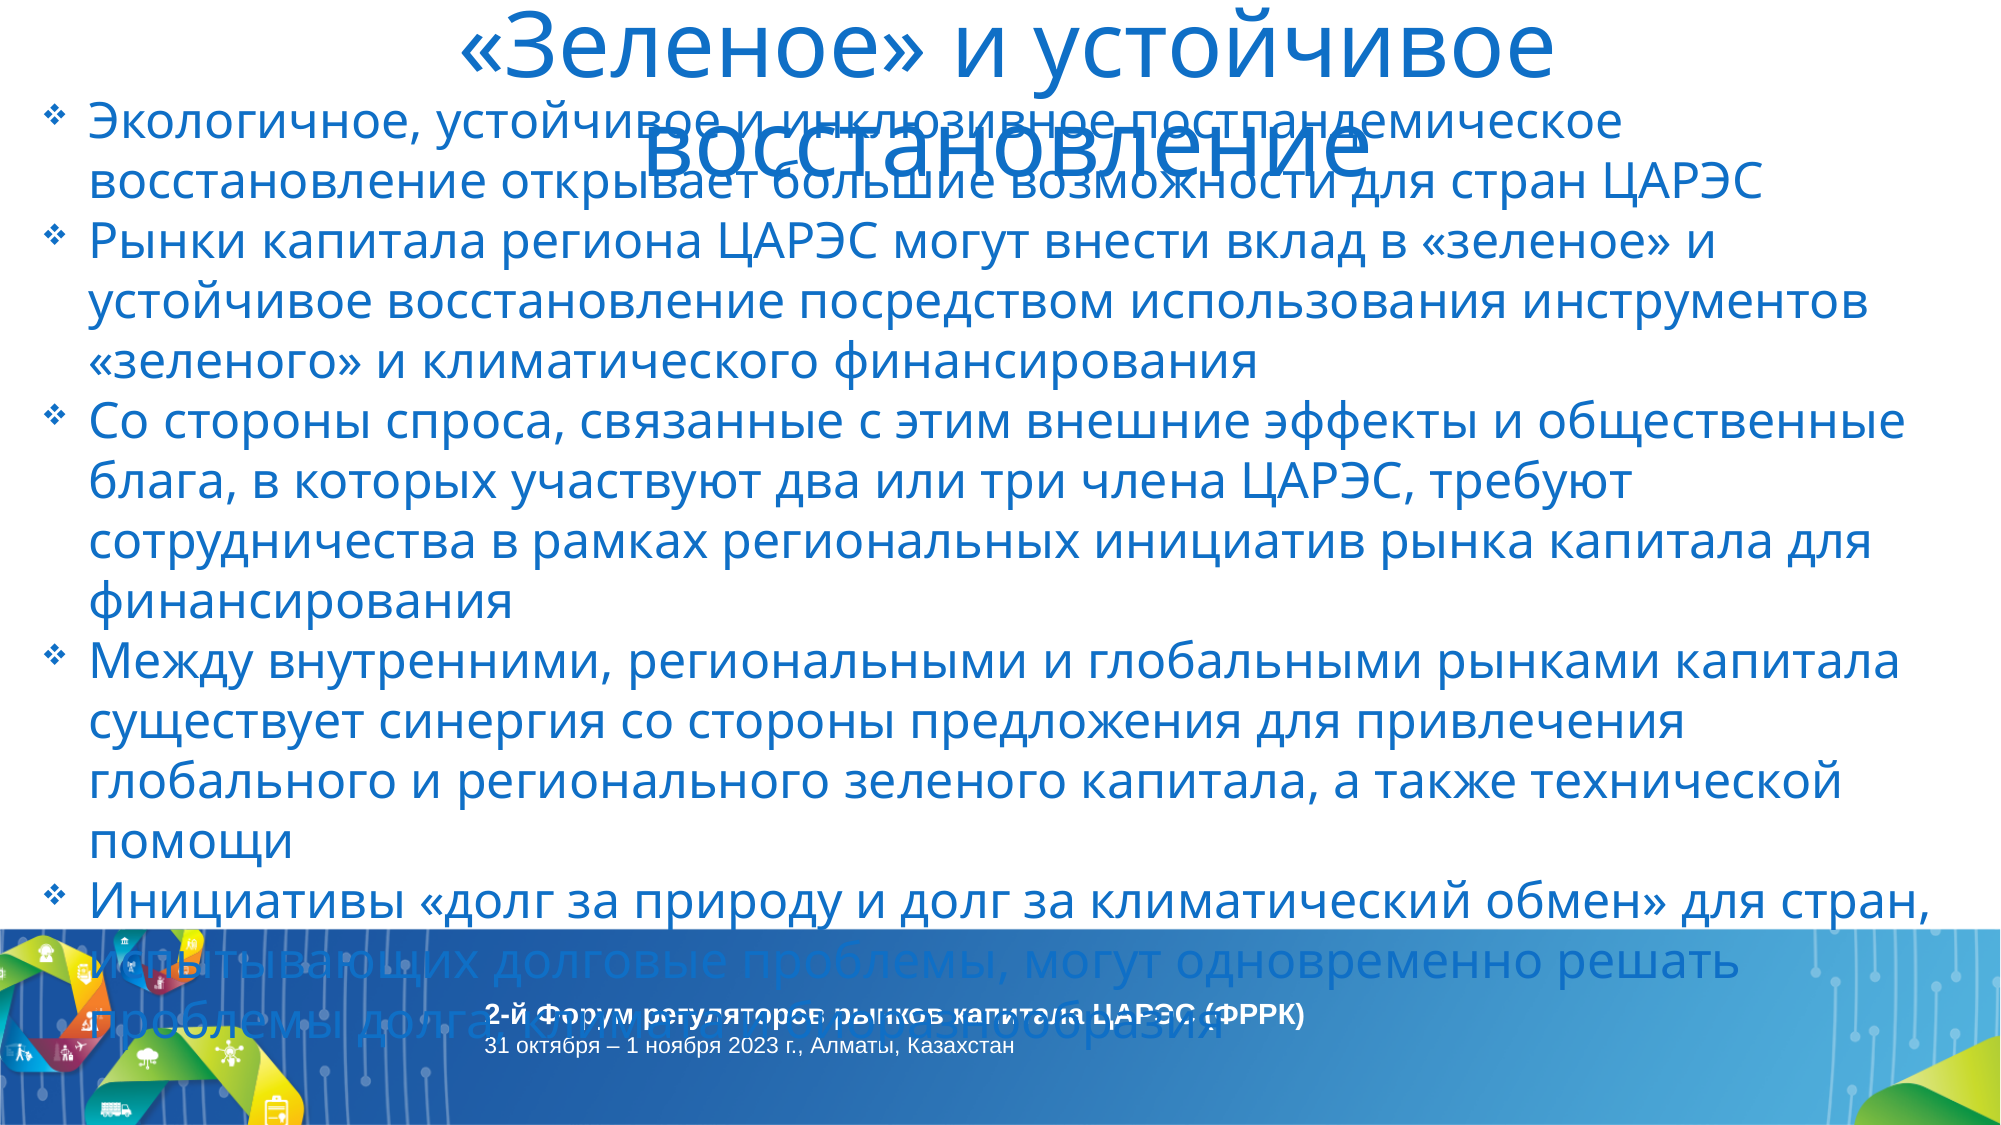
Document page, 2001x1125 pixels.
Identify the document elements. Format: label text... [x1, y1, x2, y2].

text_box Экологичное, устойчивое и инклюзивное постпандемическое восстановление открывает большие возможности для стран ЦАРЭС Рынки капитала региона ЦАРЭС могут внести вклад в «зеленое» и устойчивое восстановление посредством использования инструментов «зеленого» и климатического финансирования Со стороны спроса, связанные с этим внешние эффекты и общественные блага, в которых участвуют два или три члена ЦАРЭС, требуют сотрудничества в рамках региональных инициатив рынка капитала для финансирования Между внутренними, региональными и глобальными рынками капитала существует синергия со стороны предложения для привлечения глобального и регионального зеленого капитала, а также технической помощи Инициативы «долг за природу и долг за климатический обмен» для стран, испытывающих долговые проблемы, могут одновременно решать проблемы долга, климата и биоразнообразия [26, 81, 2000, 1057]
picture [0, 0, 2001, 1125]
title «Зеленое» и устойчивое восстановление [137, 0, 1879, 81]
